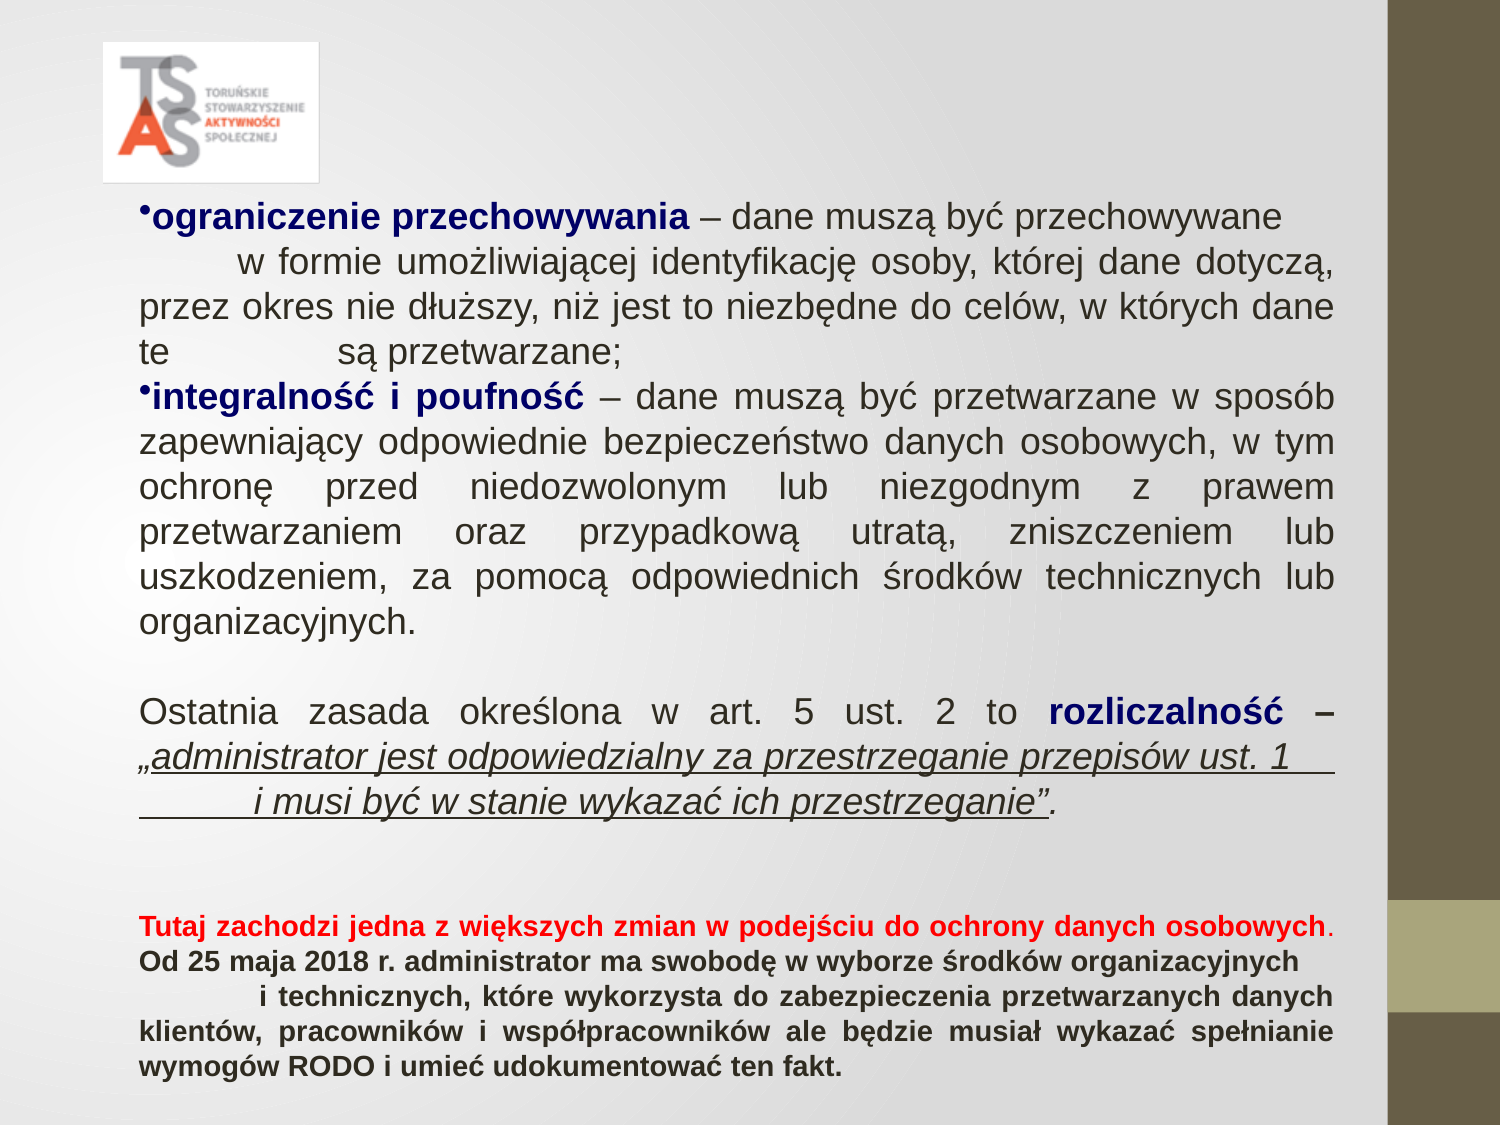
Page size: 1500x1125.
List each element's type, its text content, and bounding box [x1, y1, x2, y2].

picture [102, 42, 321, 186]
text_box ograniczenie przechowywania – dane muszą być przechowywane w formie umożliwiającej identyfikację osoby, której dane dotyczą, przez okres nie dłuższy, niż jest to niezbędne do celów, w których dane te są przetwarzane; integralność i poufność – dane muszą być przetwarzane w sposób zapewniający odpowiednie bezpieczeństwo danych osobowych, w tym ochronę przed niedozwolonym lub niezgodnym z prawem przetwarzaniem oraz przypadkową utratą, zniszczeniem lub uszkodzeniem, za pomocą odpowiednich środków technicznych lub organizacyjnych. Ostatnia zasada określona w art. 5 ust. 2 to rozliczalność – „administrator jest odpowiedzialny za przestrzeganie przepisów ust. 1 i musi być w stanie wykazać ich przestrzeganie”. Tutaj zachodzi jedna z większych zmian w podejściu do ochrony danych osobowych. Od 25 maja 2018 r. administrator ma swobodę w wyborze środków organizacyjnych i technicznych, które wykorzysta do zabezpieczenia przetwarzanych danych klientów, pracowników i współpracowników ale będzie musiał wykazać spełnianie wymogów RODO i umieć udokumentować ten fakt. [123, 184, 1350, 1125]
